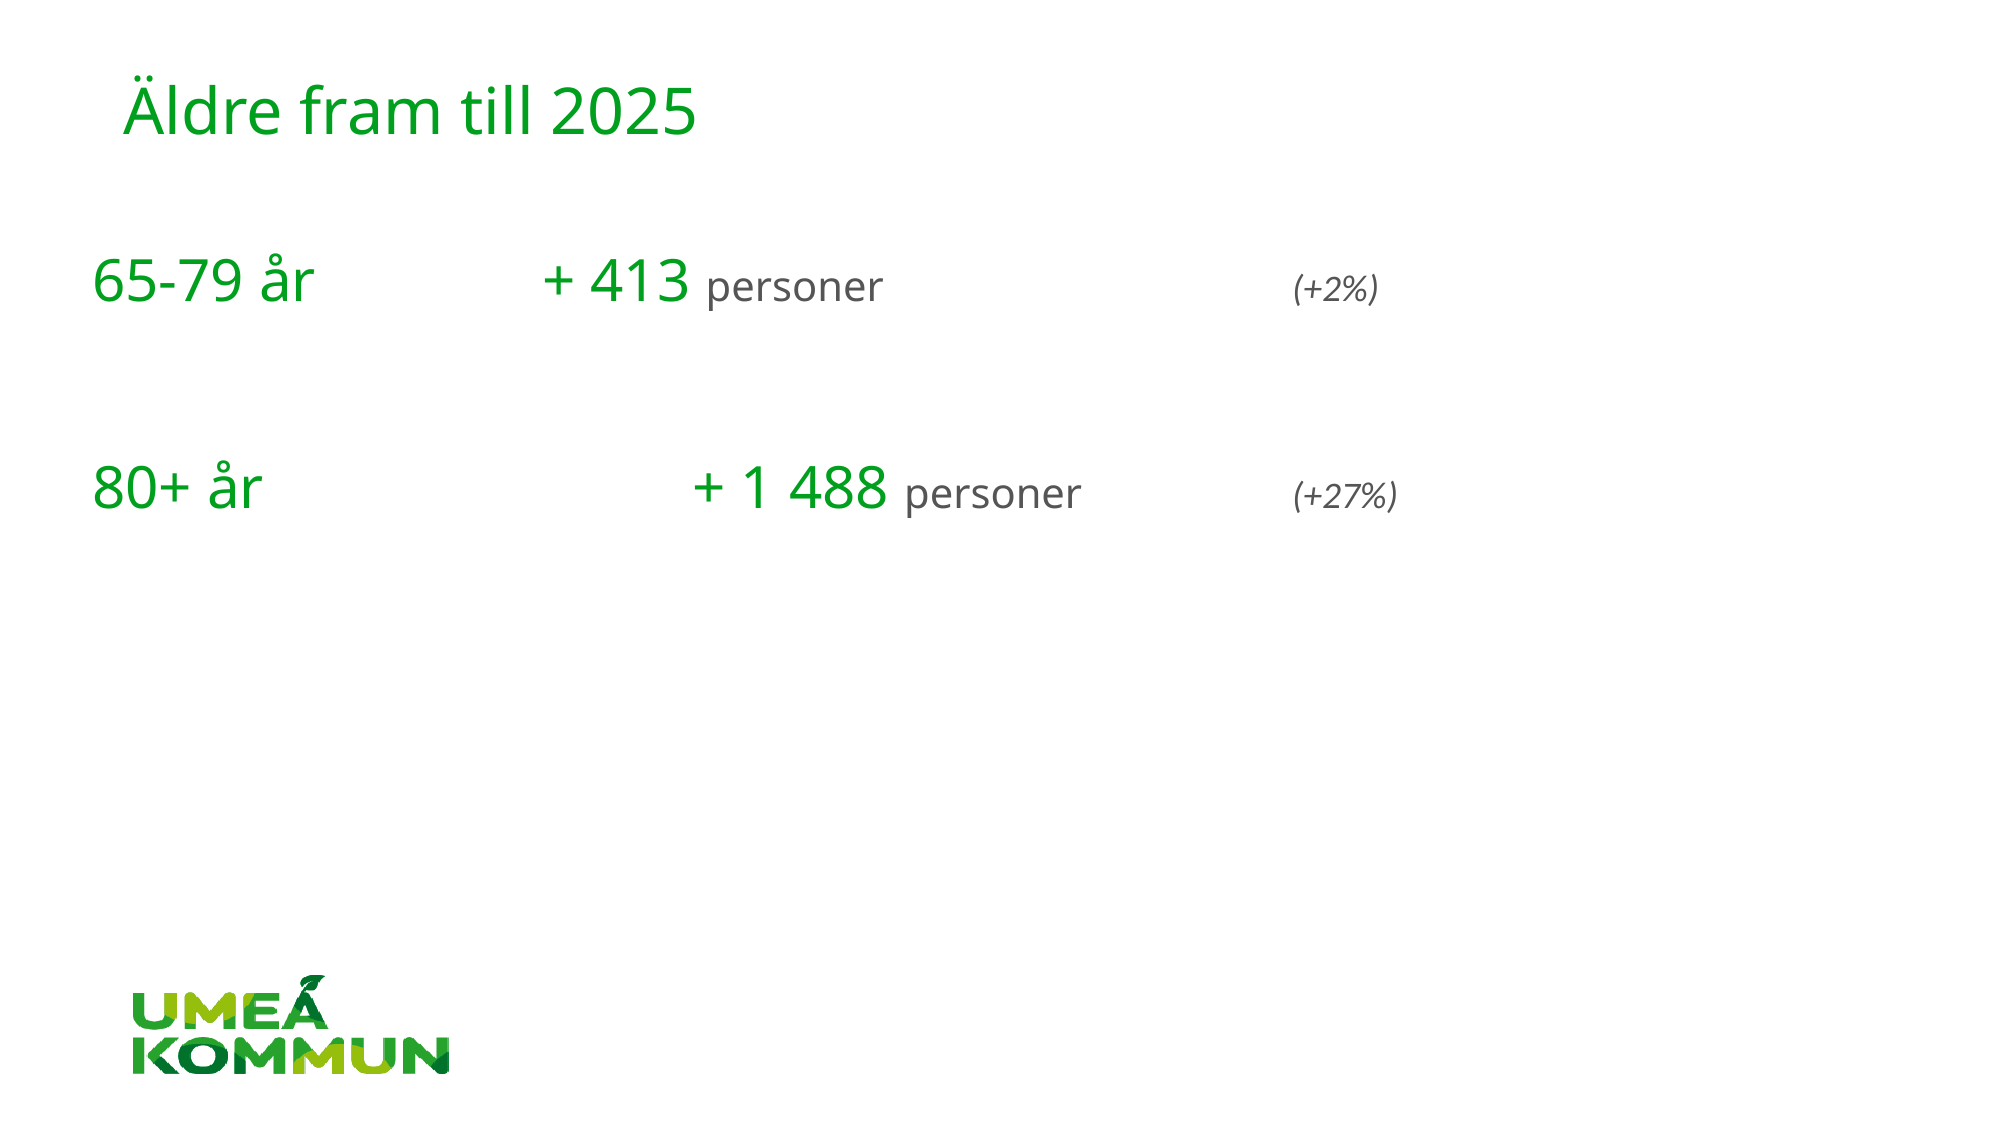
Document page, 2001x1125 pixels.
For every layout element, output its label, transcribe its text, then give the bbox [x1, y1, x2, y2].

picture [133, 975, 449, 1074]
list 65-79 år + 413 personer (+2%) 80+ år + 1 488 personer (+27%) [77, 214, 1786, 971]
title Äldre fram till 2025 [108, 62, 1818, 156]
